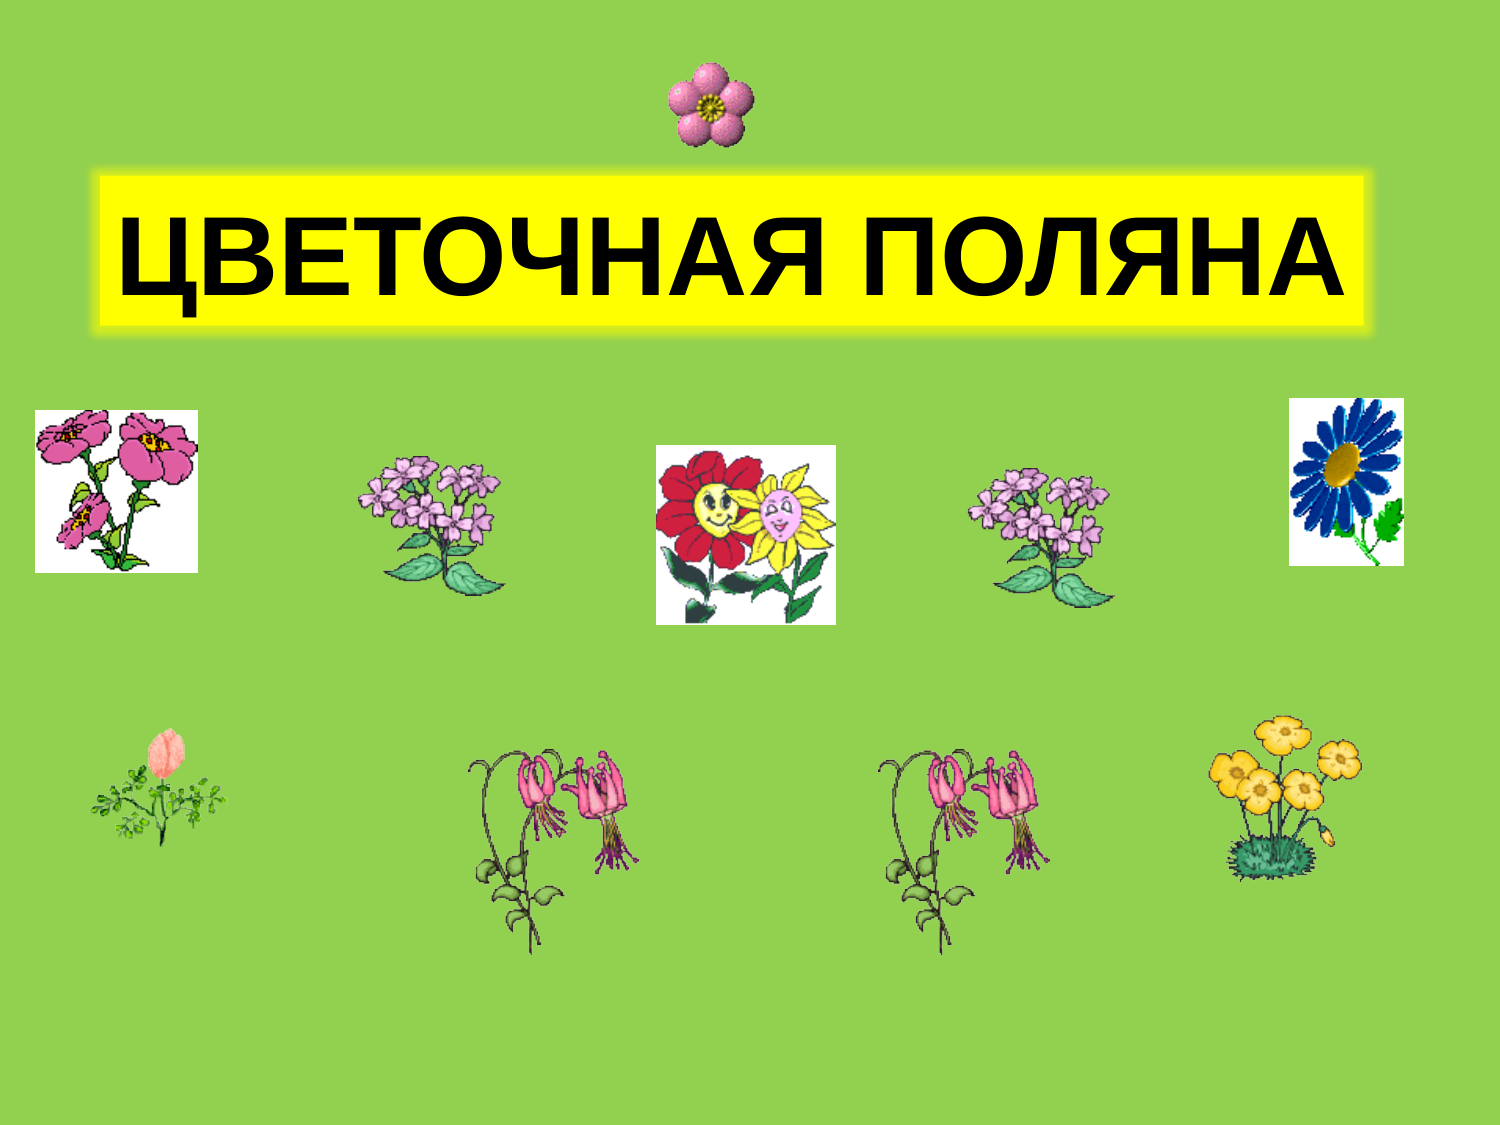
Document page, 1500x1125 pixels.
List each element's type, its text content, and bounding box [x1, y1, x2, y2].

picture [655, 445, 837, 626]
text_box Цветочная поляна [100, 175, 1364, 326]
picture [1288, 398, 1404, 566]
picture [468, 749, 640, 955]
picture [1206, 714, 1364, 883]
picture [339, 456, 506, 597]
picture [70, 691, 243, 850]
picture [34, 409, 198, 573]
picture [655, 58, 766, 159]
picture [878, 749, 1050, 955]
picture [948, 468, 1116, 609]
